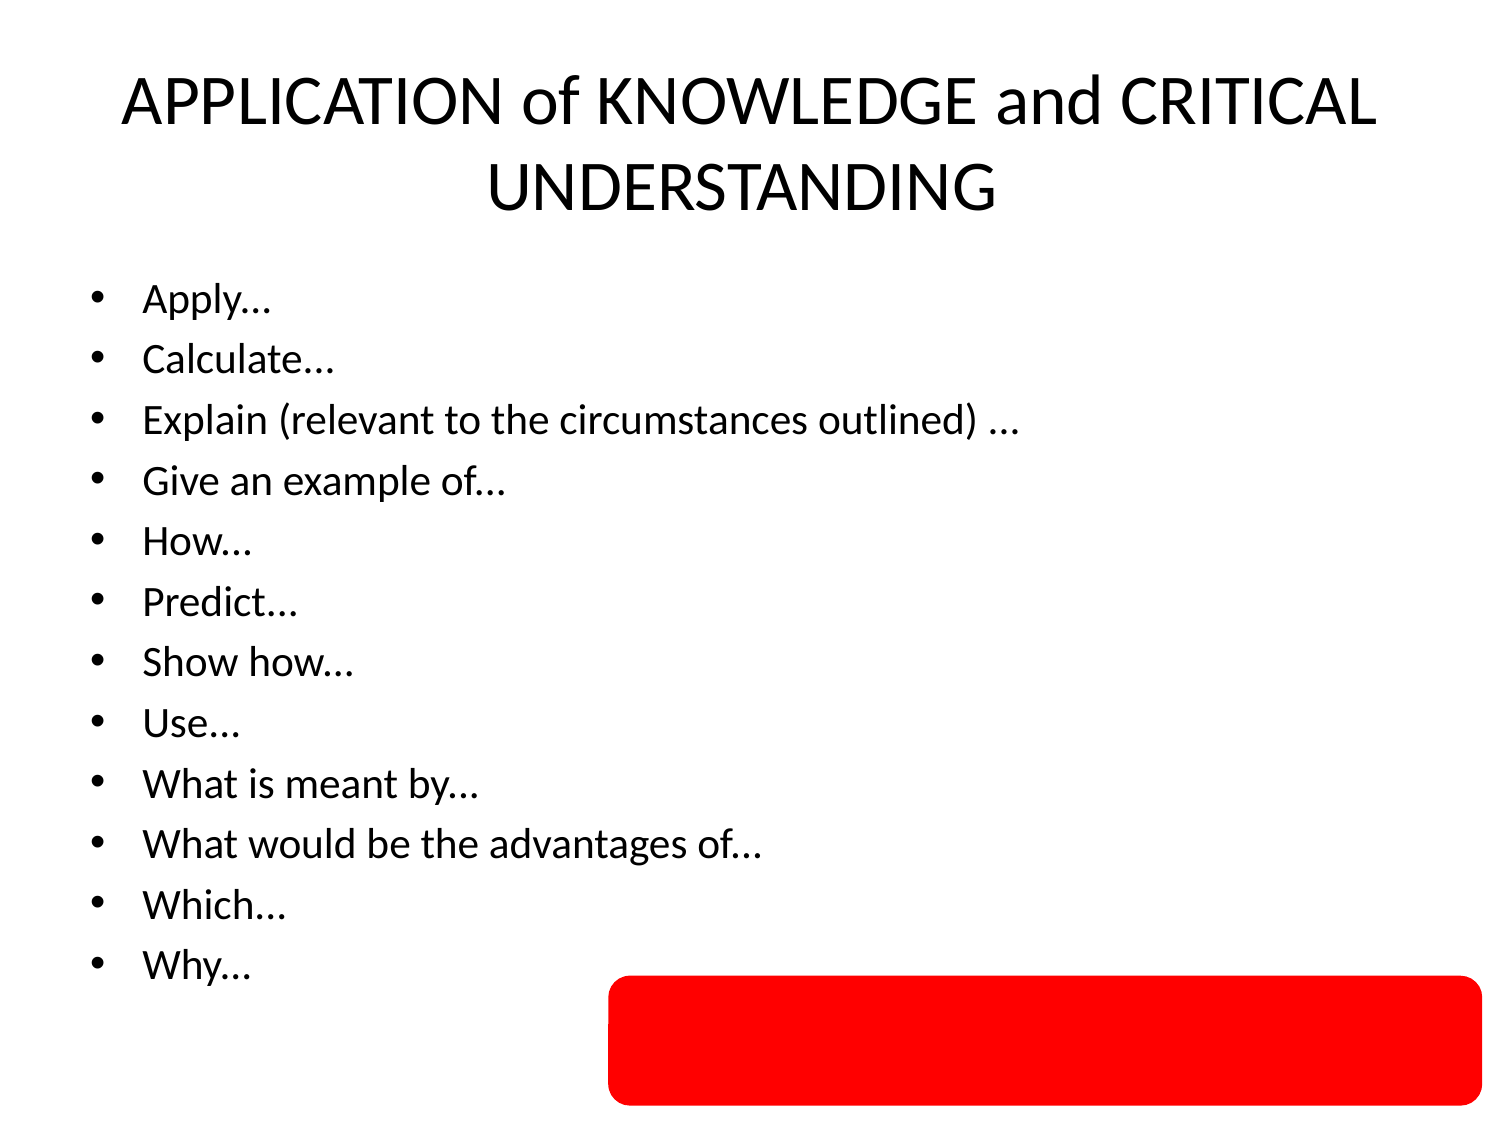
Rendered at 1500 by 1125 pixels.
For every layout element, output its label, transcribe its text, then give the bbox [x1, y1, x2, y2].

title APPLICATION of KNOWLEDGE and CRITICAL UNDERSTANDING [75, 45, 1425, 233]
list Apply... Calculate... Explain (relevant to the circumstances outlined) ... Give an example of... How... Predict... Show how... Use... What is meant by... What would be the advantages of... Which... Why... [75, 262, 1425, 1005]
